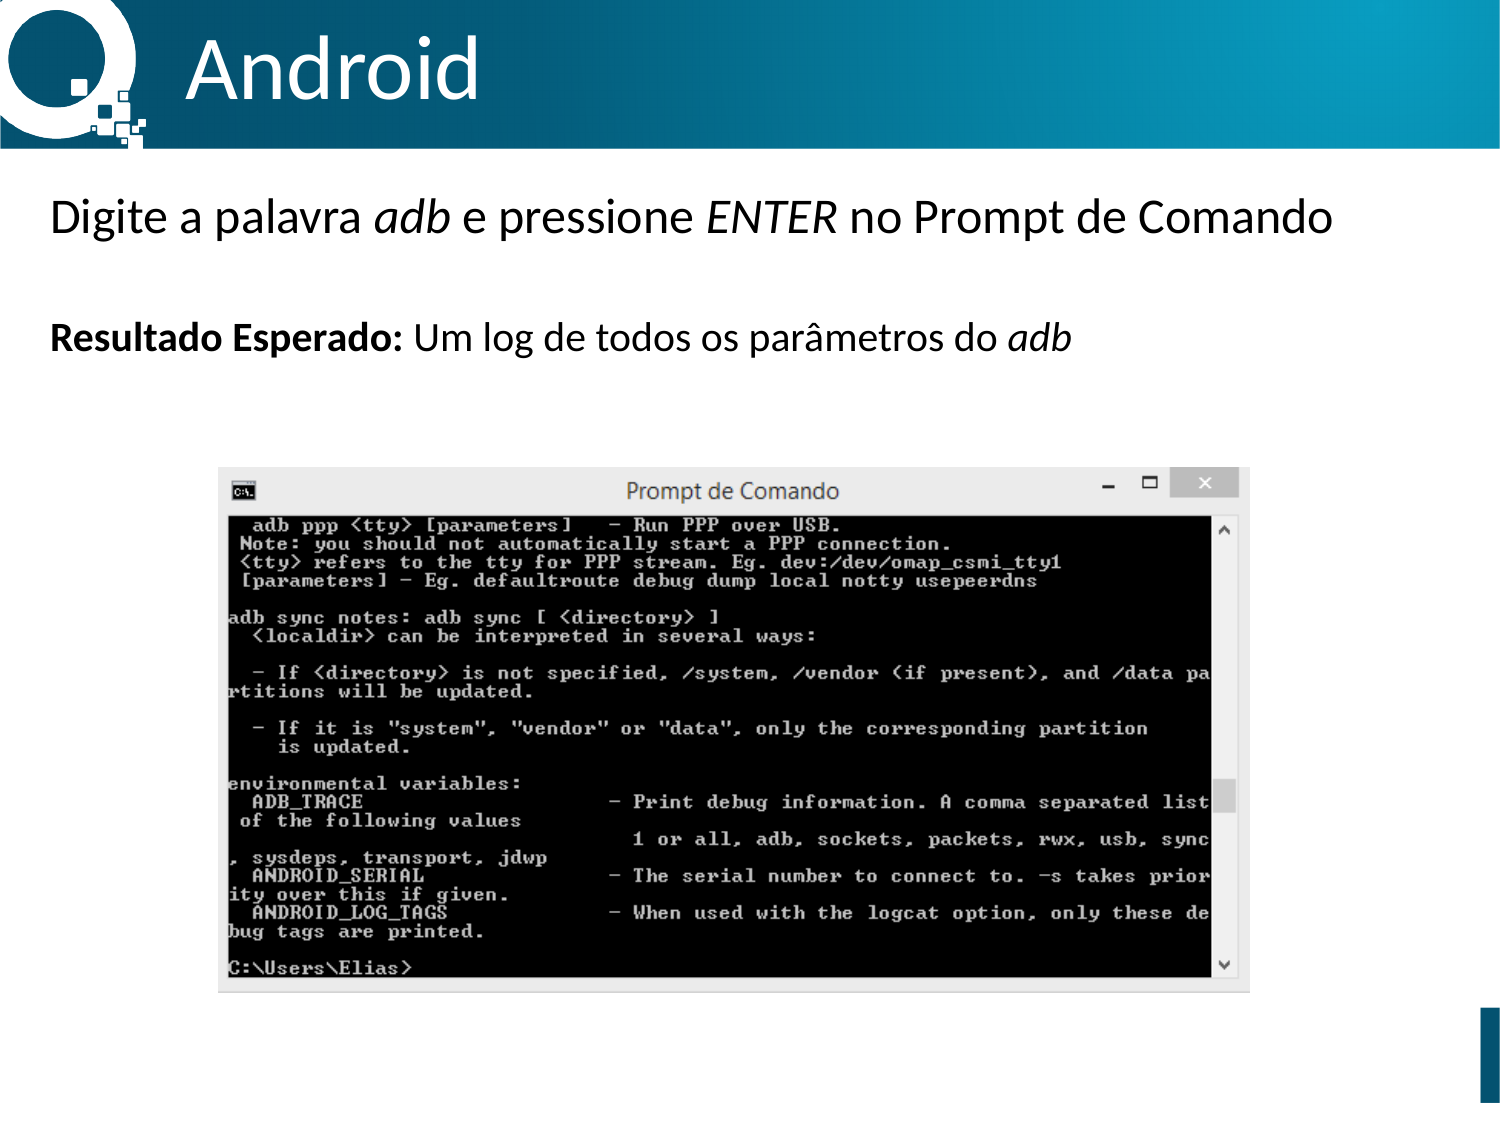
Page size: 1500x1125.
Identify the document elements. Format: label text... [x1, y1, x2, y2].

picture [120, 93, 128, 100]
picture [0, 0, 135, 138]
picture [133, 119, 145, 132]
text_box Digite a palavra adb e pressione ENTER no Prompt de Comando Resultado Esperado: Um log de todos os parâmetros do adb [35, 175, 1465, 1047]
text_box Android [171, 0, 1500, 138]
picture [218, 467, 1250, 993]
picture [117, 124, 142, 149]
